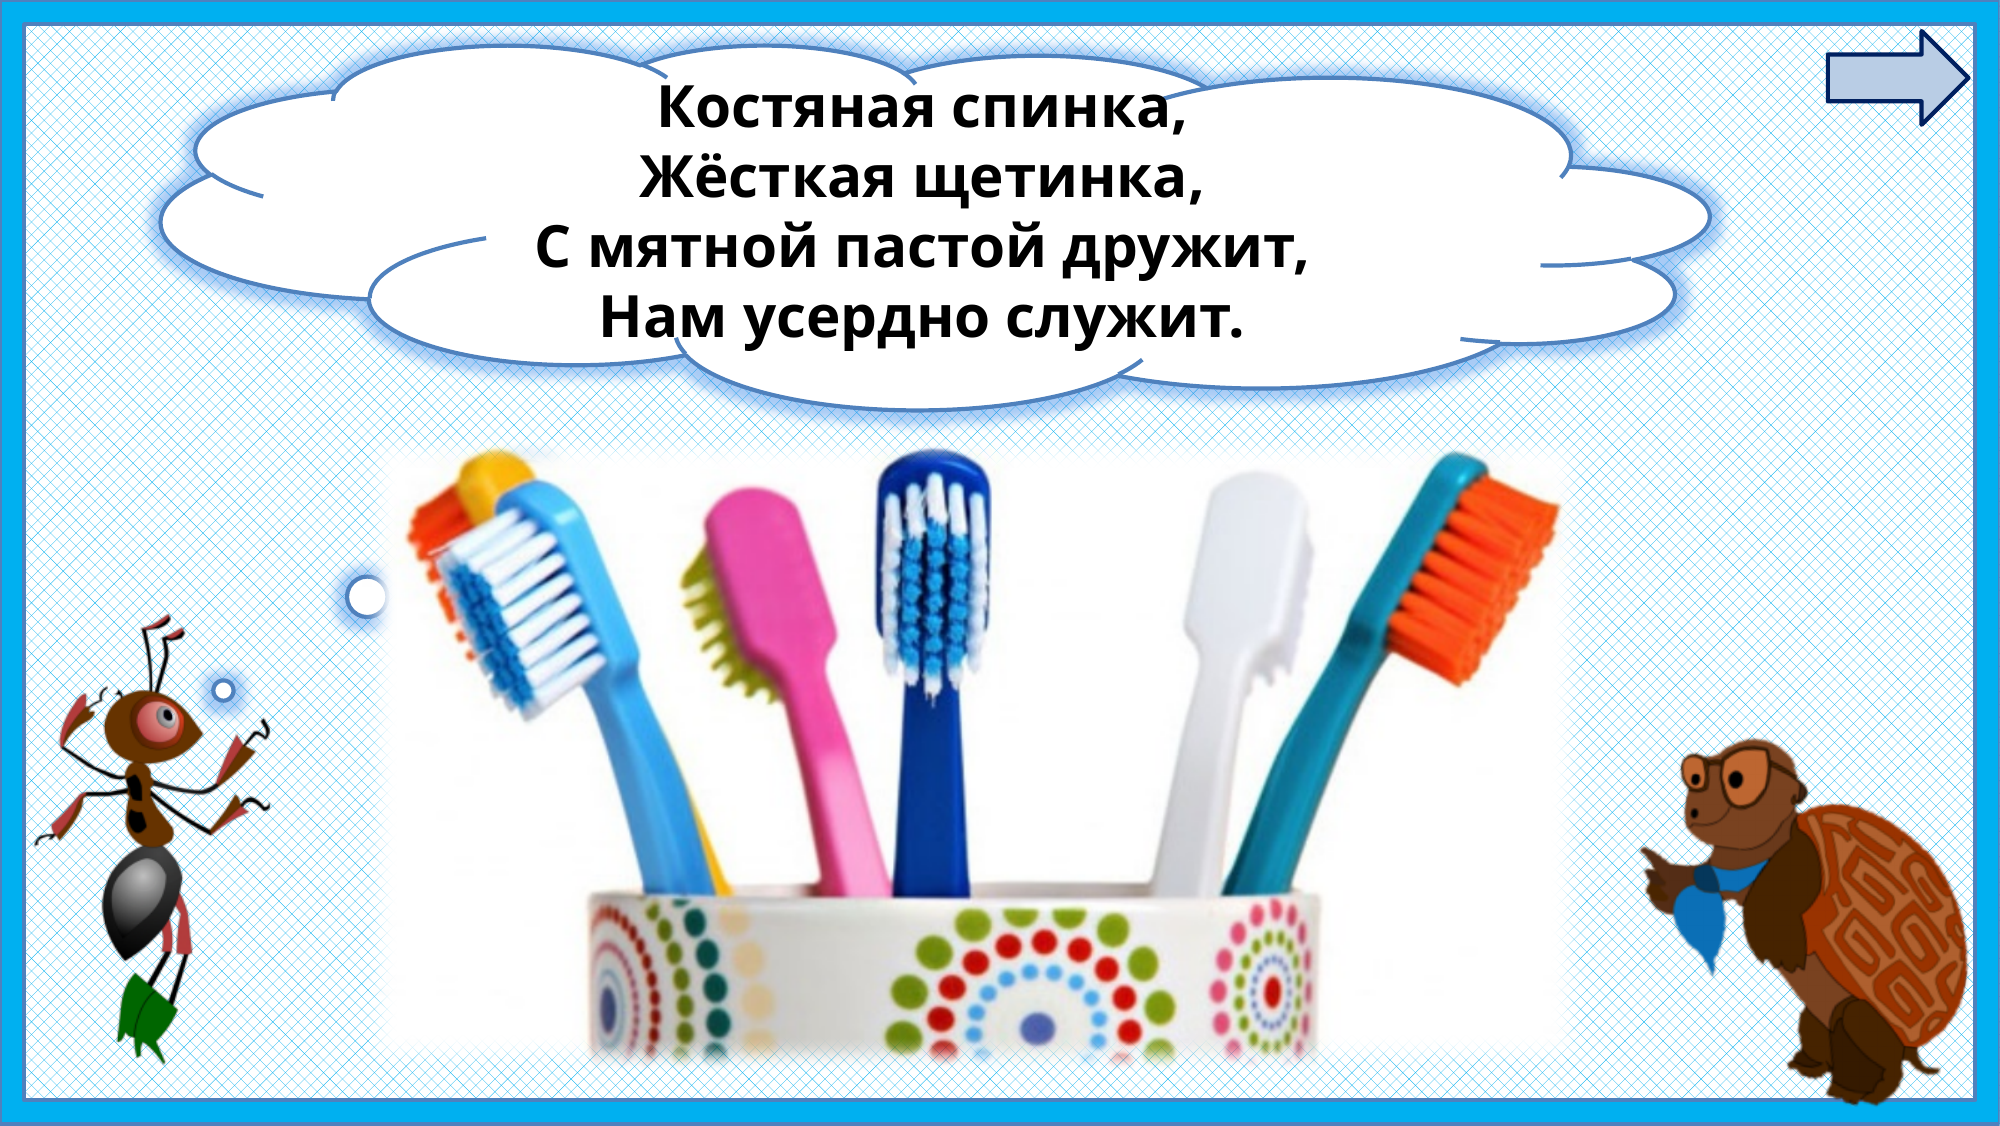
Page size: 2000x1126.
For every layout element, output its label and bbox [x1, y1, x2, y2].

picture [1930, 26, 1973, 69]
text_box [160, 44, 1709, 410]
text_box [1825, 29, 1971, 127]
picture [1631, 645, 2000, 1126]
picture [23, 26, 1976, 1105]
